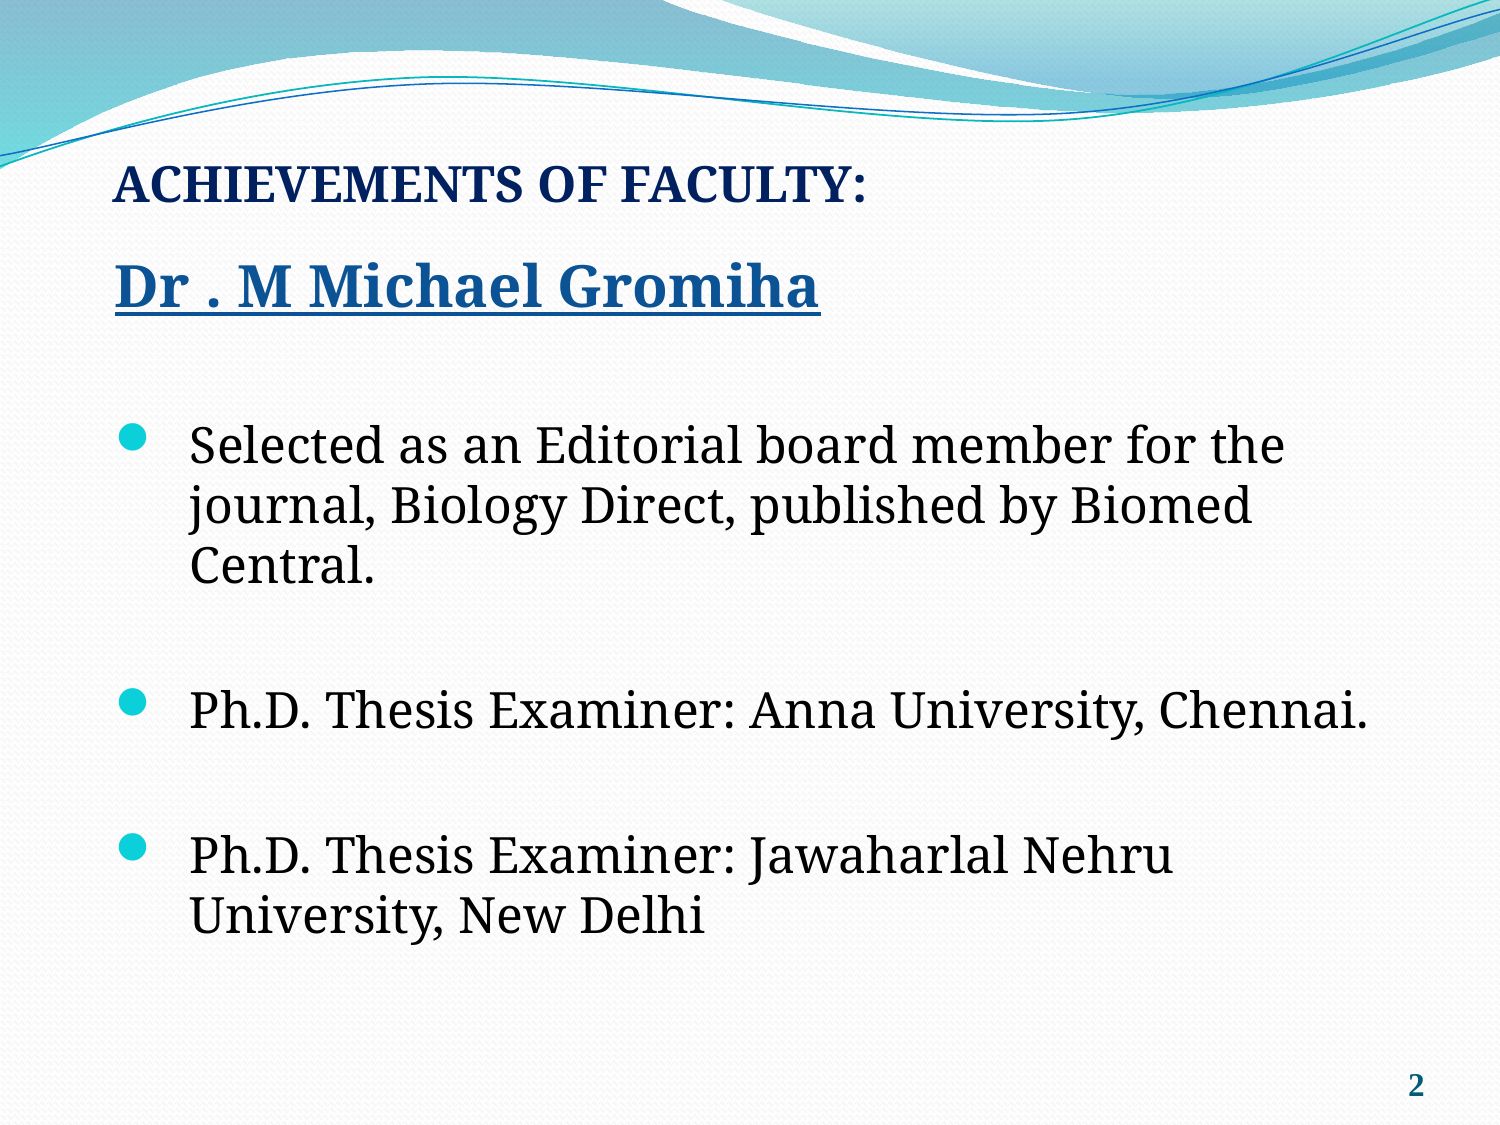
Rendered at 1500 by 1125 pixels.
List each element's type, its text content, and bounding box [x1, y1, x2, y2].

slide_number 2 [1299, 1042, 1425, 1103]
list Dr . M Michael Gromiha Selected as an Editorial board member for the journal, Biology Direct, published by Biomed Central. Ph.D. Thesis Examiner: Anna University, Chennai. Ph.D. Thesis Examiner: Jawaharlal Nehru University, New Delhi [99, 212, 1438, 1125]
title ACHIEVEMENTS OF FACULTY: [112, 99, 1388, 212]
